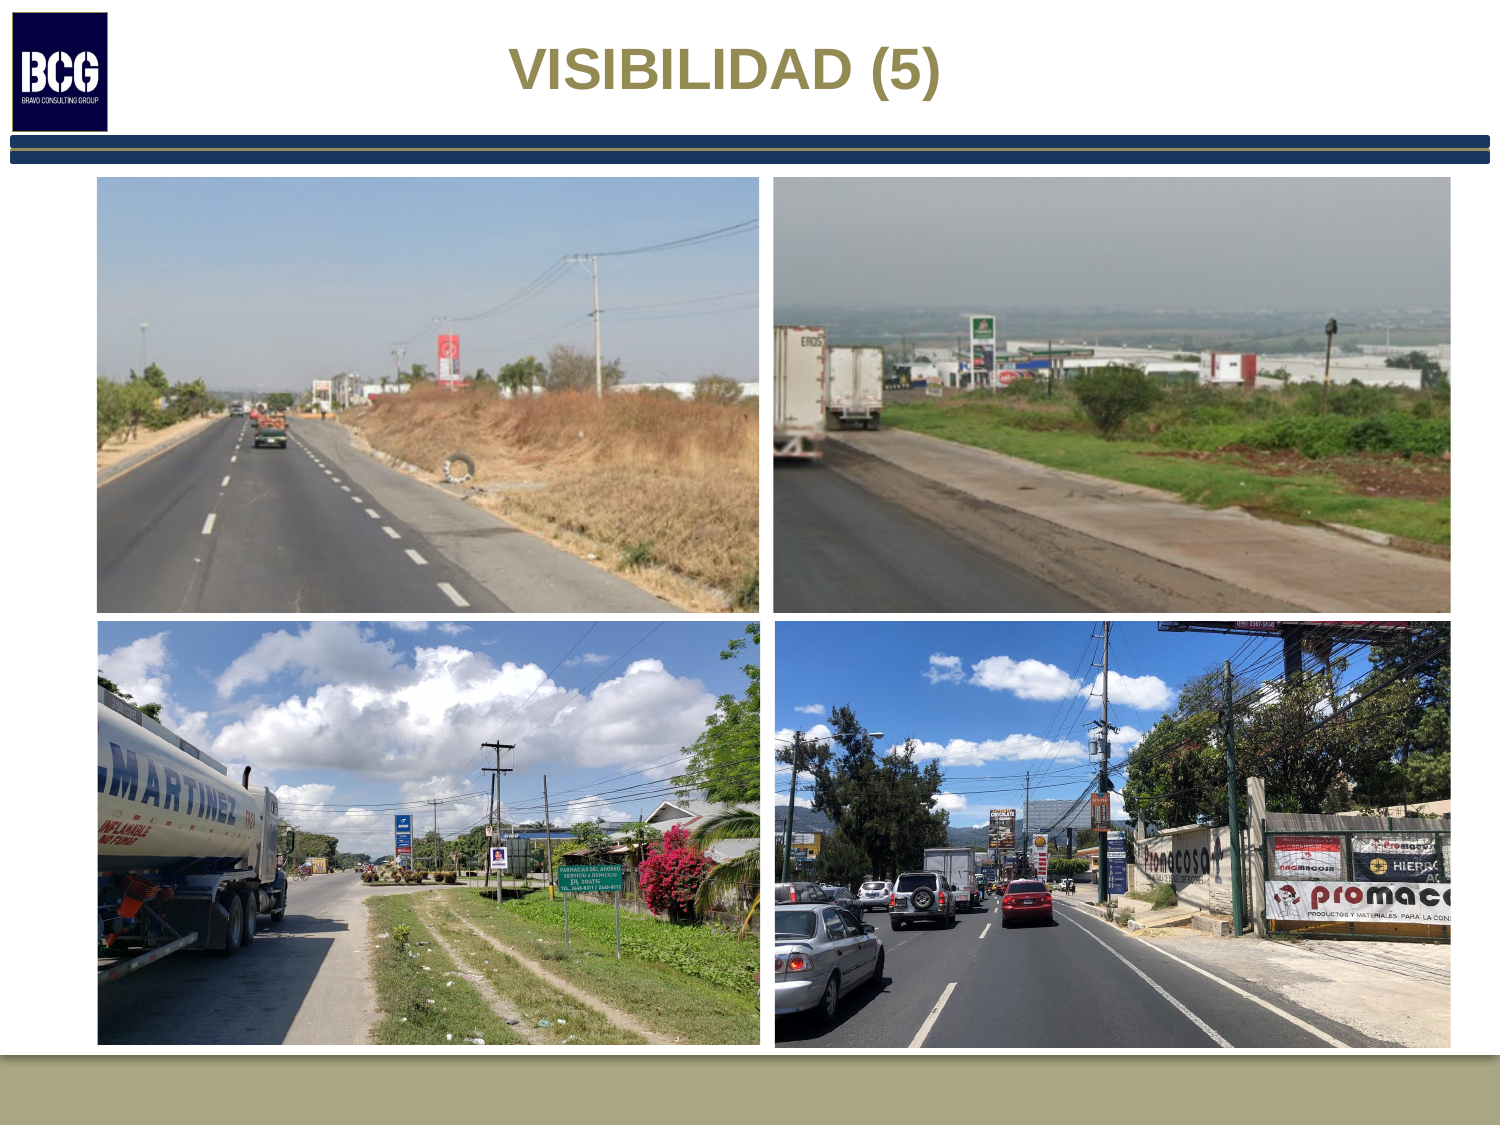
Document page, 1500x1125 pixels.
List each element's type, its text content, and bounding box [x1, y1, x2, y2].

picture [774, 620, 1451, 1049]
title Visibilidad (5) [112, 7, 1338, 125]
picture [773, 177, 1451, 613]
picture [97, 620, 761, 1045]
picture [13, 13, 107, 131]
picture [96, 177, 760, 613]
